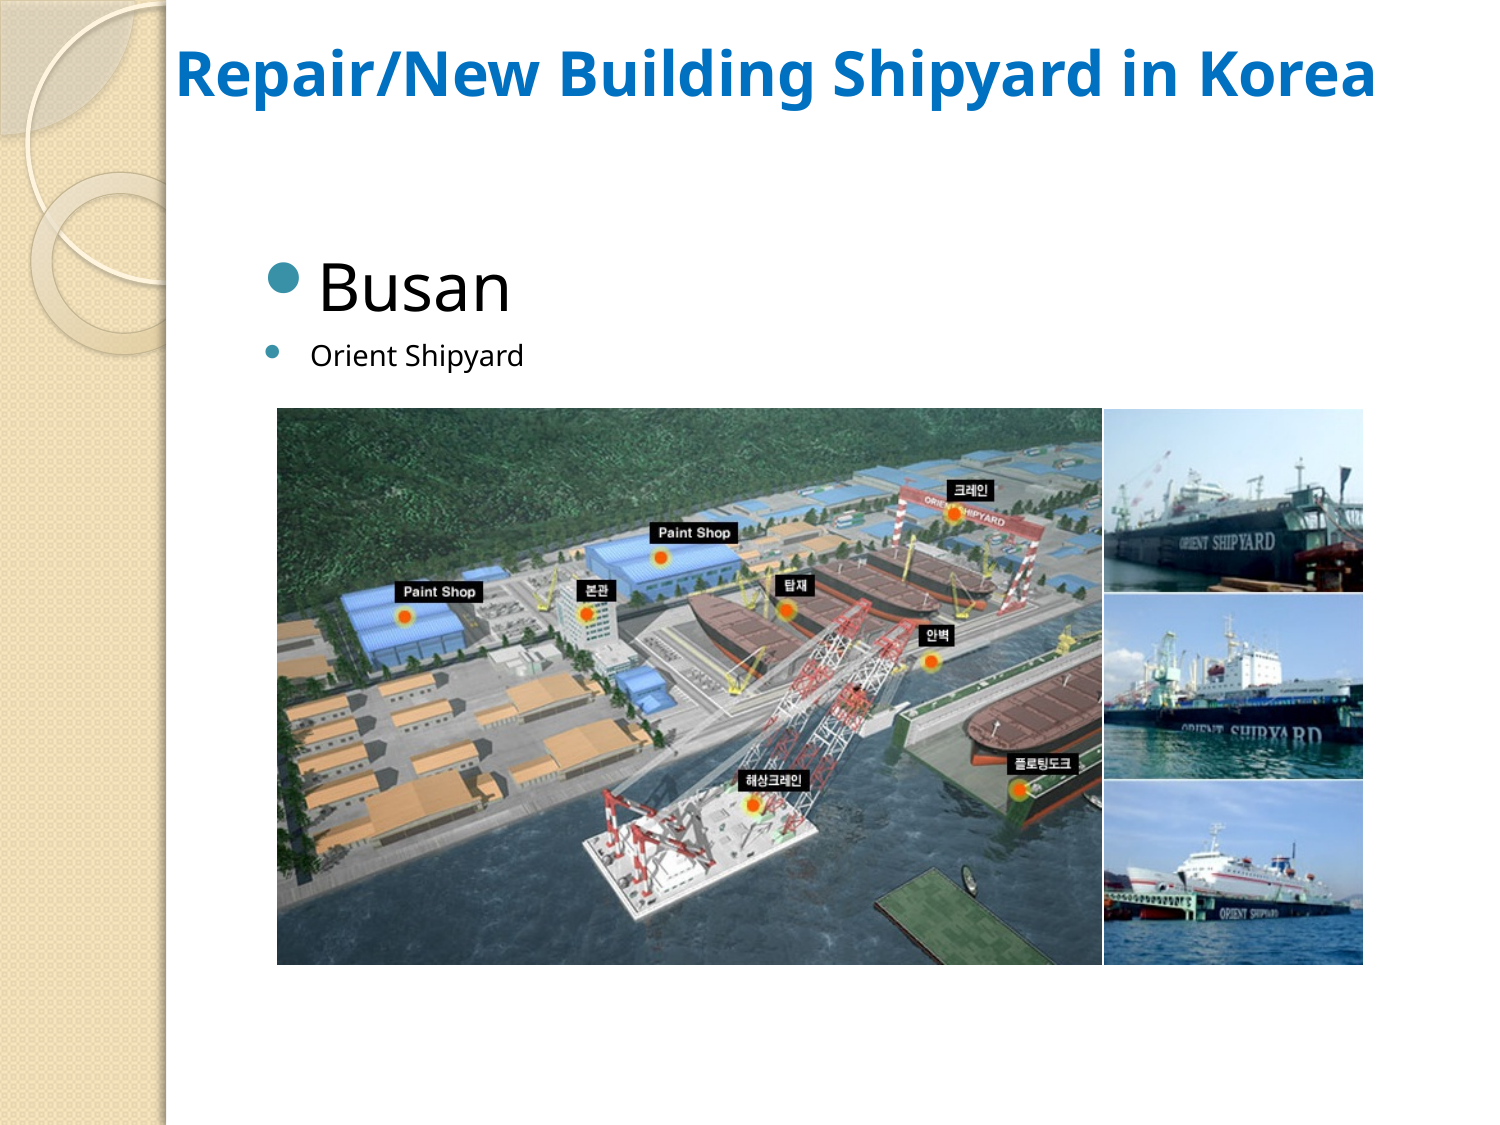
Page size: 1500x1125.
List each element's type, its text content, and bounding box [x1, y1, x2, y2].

text_box Repair/New Building Shipyard in Korea [159, 19, 1435, 124]
list Busan Orient Shipyard [235, 237, 1466, 1025]
picture [277, 408, 1102, 965]
picture [1104, 408, 1363, 965]
